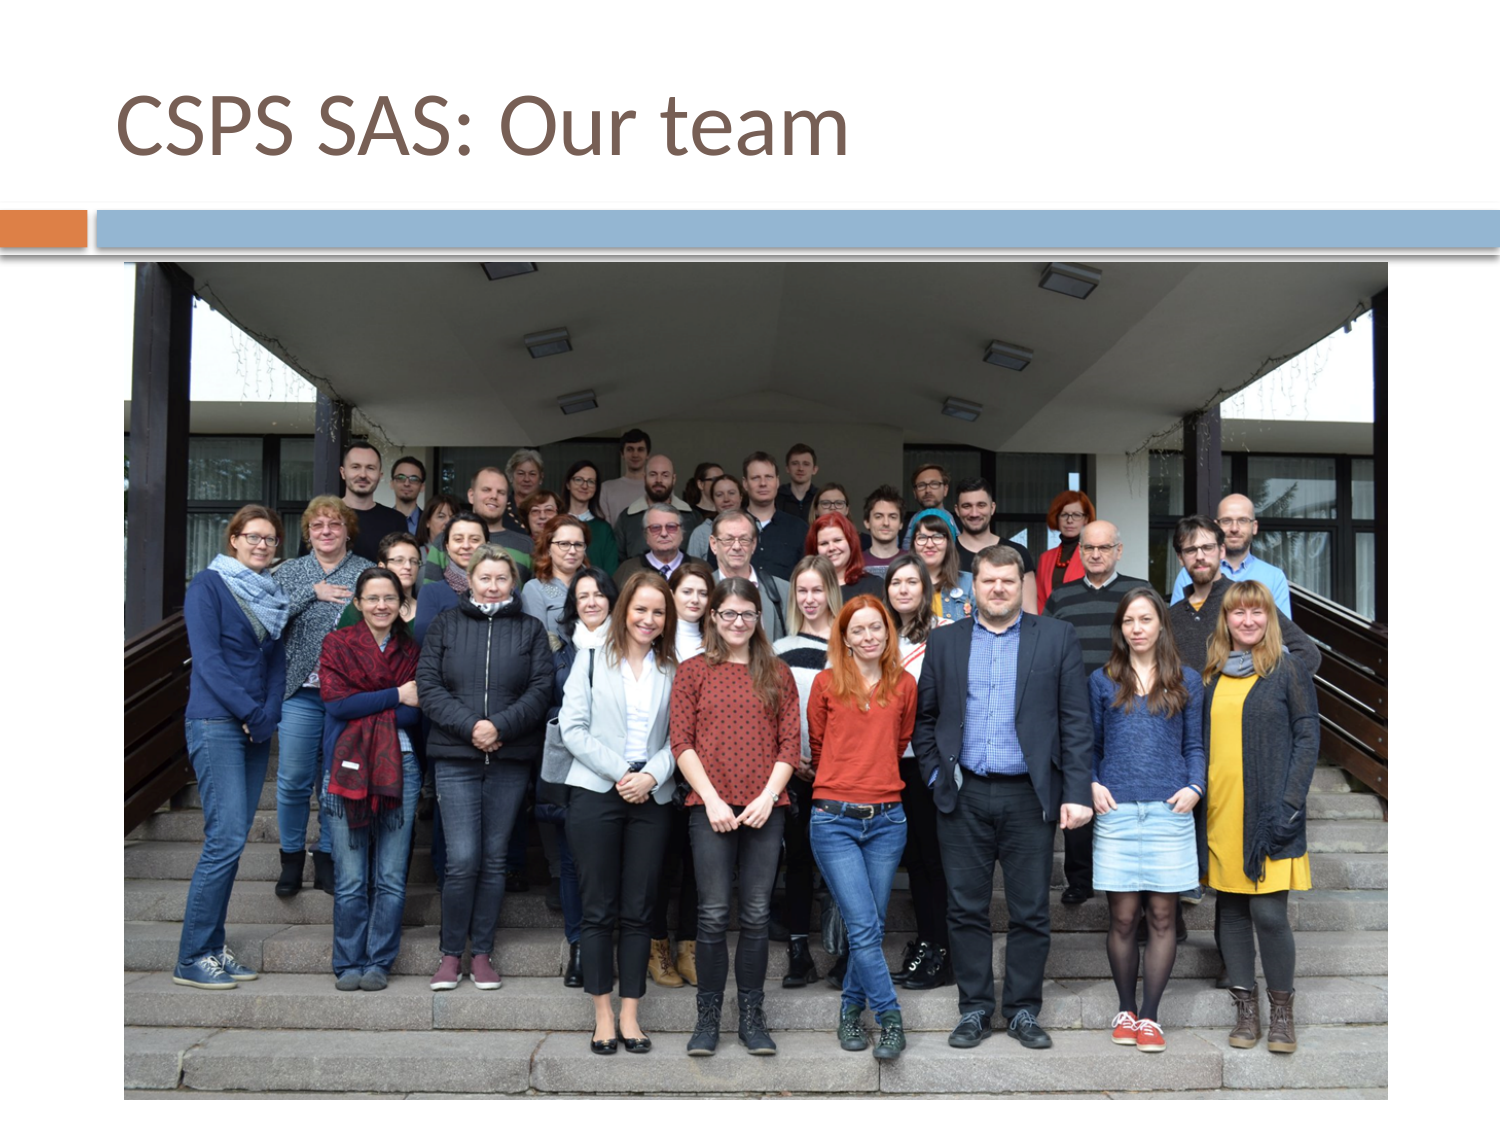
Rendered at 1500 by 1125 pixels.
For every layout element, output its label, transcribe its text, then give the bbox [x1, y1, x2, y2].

title CSPS SAS: Our team [100, 37, 1438, 200]
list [123, 262, 1389, 1100]
